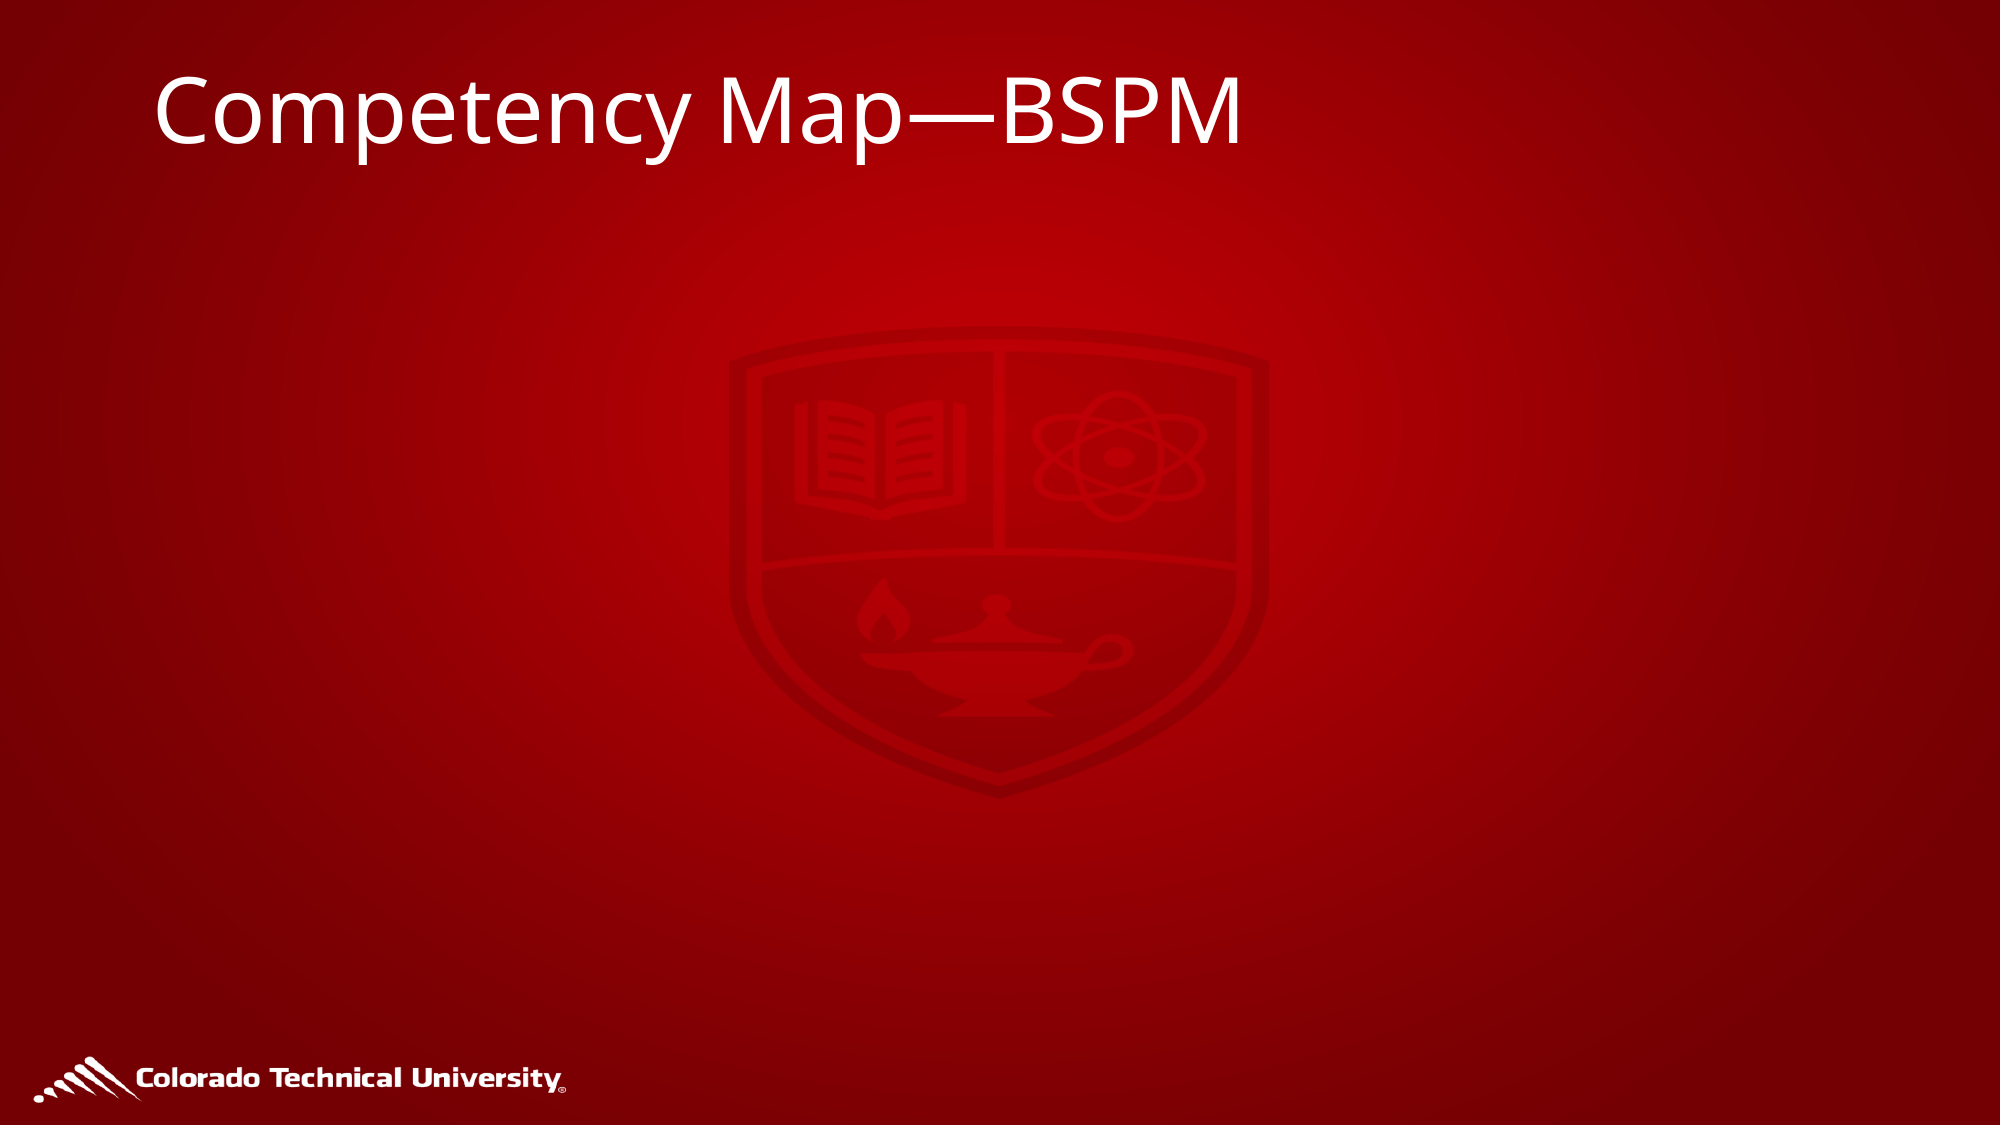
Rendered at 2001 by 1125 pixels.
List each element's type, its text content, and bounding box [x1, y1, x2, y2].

title Competency Map—BSPM [137, 59, 1863, 278]
picture [0, 0, 2000, 1125]
